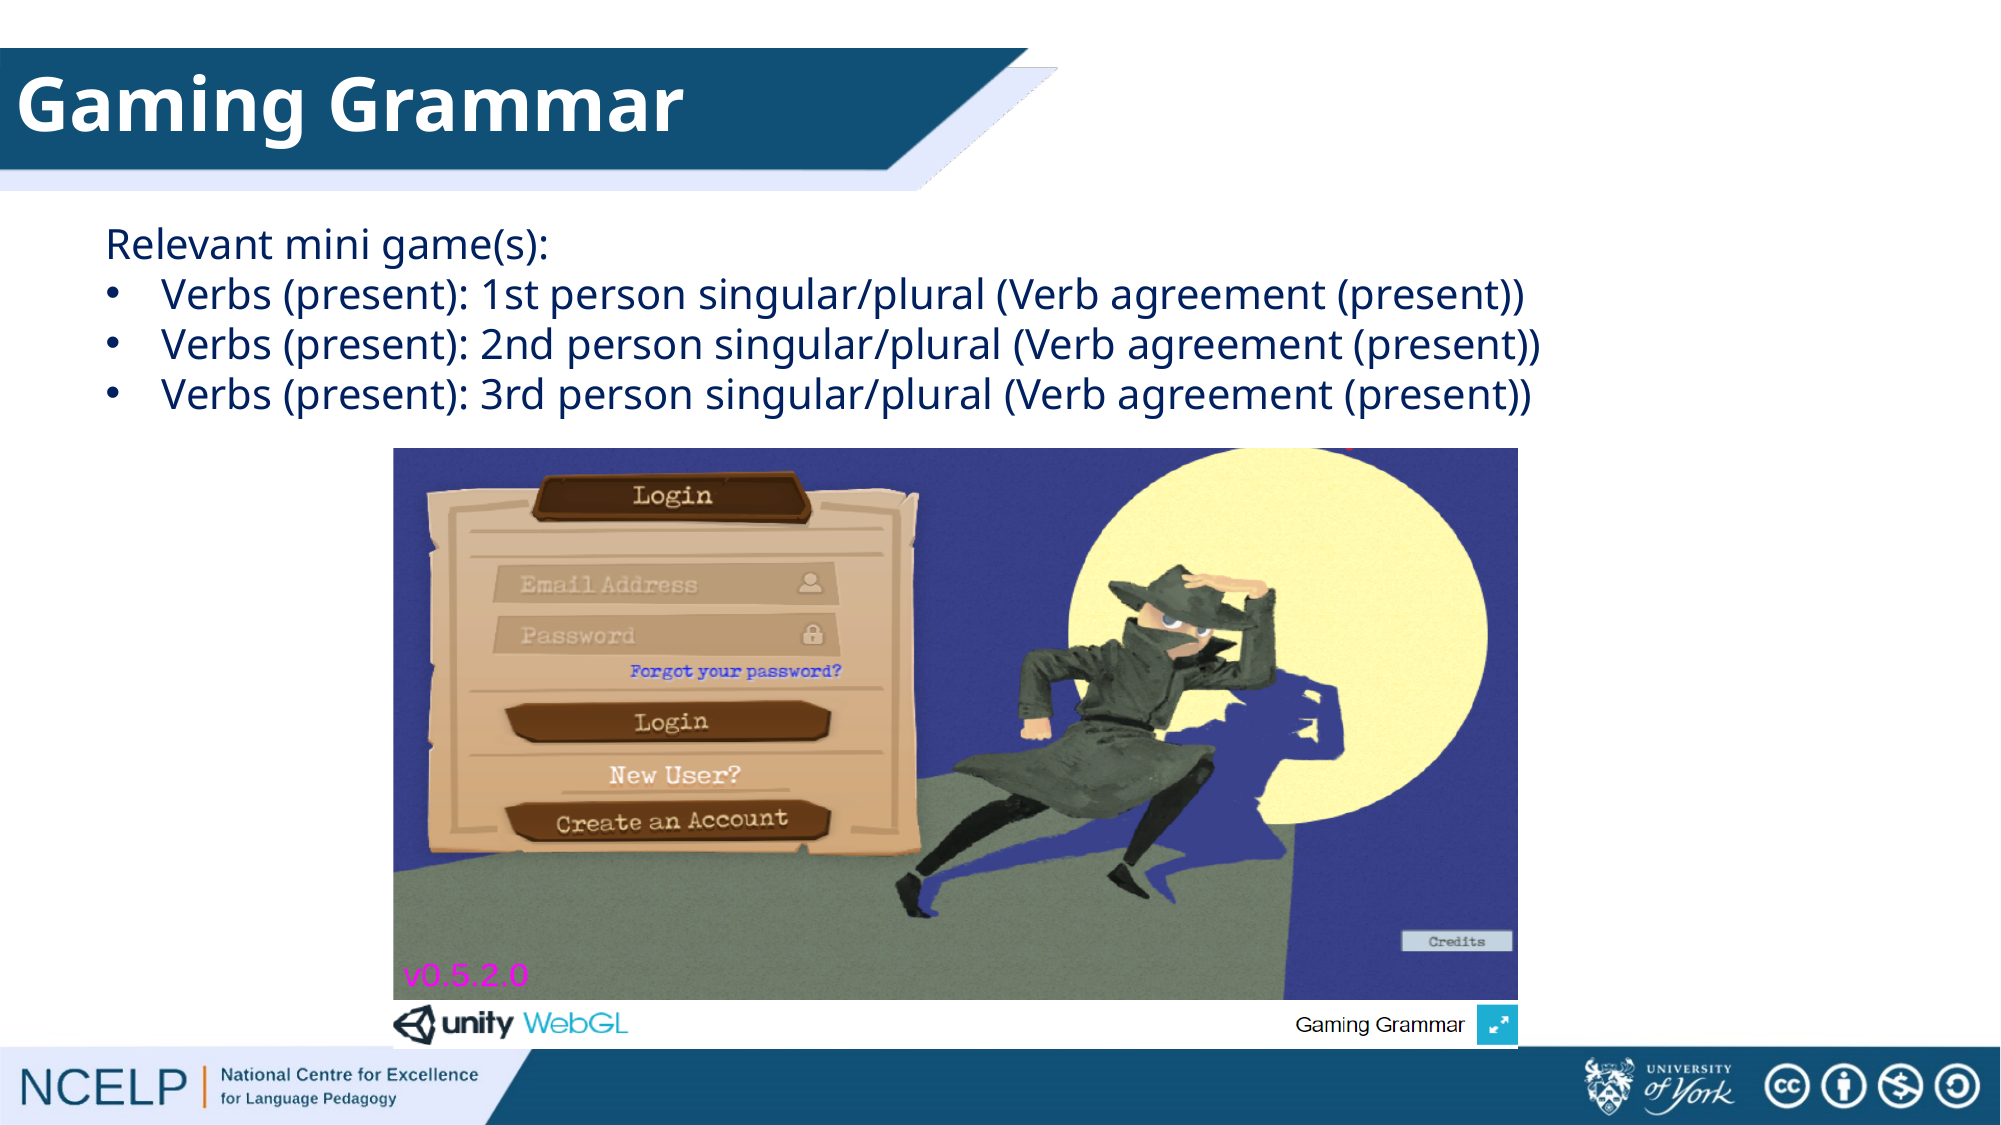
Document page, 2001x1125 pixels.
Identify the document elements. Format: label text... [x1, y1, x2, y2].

picture [0, 48, 1060, 191]
title Gaming Grammar [0, 0, 1725, 218]
picture [0, 0, 2001, 1125]
text_box Relevant mini game(s): Verbs (present): 1st person singular/plural (Verb agreement (present)) Verbs (present): 2nd person singular/plural (Verb agreement (present)) Verbs (present): 3rd person singular/plural (Verb agreement (present)) [90, 210, 1958, 526]
